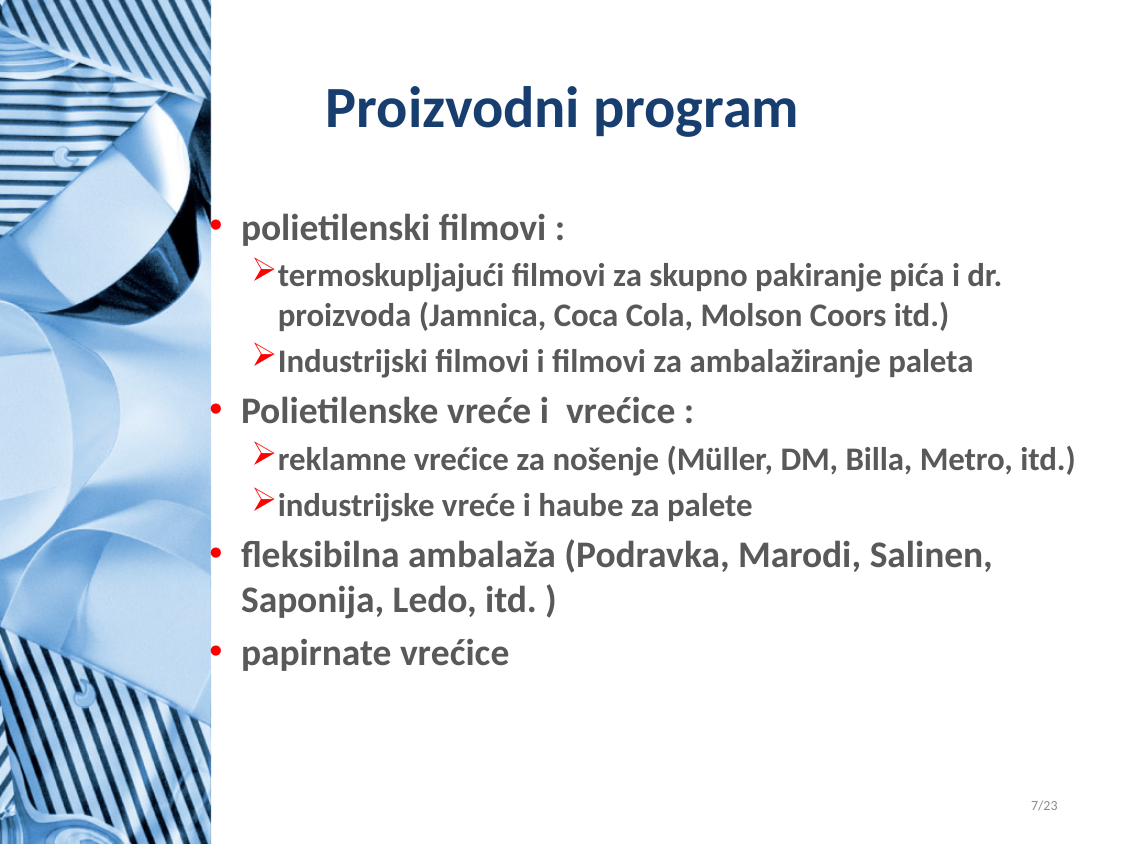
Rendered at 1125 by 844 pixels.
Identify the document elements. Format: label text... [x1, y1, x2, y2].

list polietilenski filmovi : termoskupljajući filmovi za skupno pakiranje pića i dr. proizvoda (Jamnica, Coca Cola, Molson Coors itd.) Industrijski filmovi i filmovi za ambalažiranje paleta Polietilenske vreće i vrećice : reklamne vrećice za nošenje (Müller, DM, Billa, Metro, itd.) industrijske vreće i haube za palete fleksibilna ambalaža (Podravka, Marodi, Salinen, Saponija, Ledo, itd. ) papirnate vrećice [198, 196, 1118, 754]
slide_number 7/23 [806, 782, 1069, 827]
picture [0, 0, 1125, 844]
title Proizvodni program [56, 33, 1069, 175]
